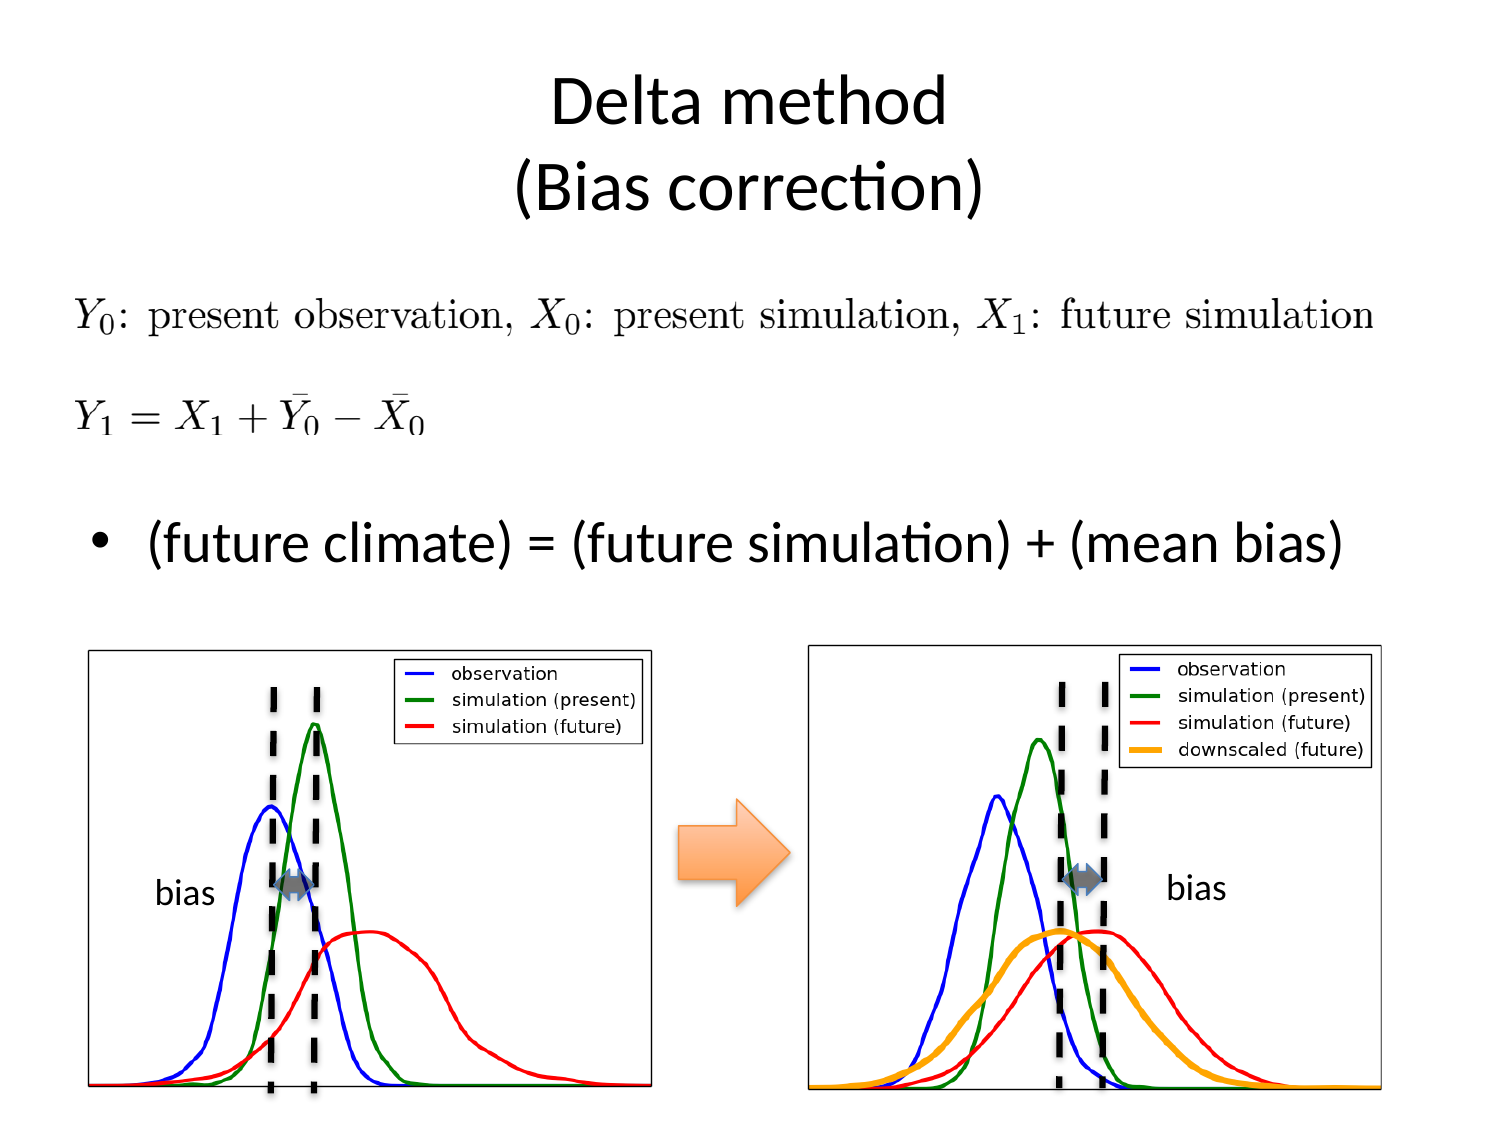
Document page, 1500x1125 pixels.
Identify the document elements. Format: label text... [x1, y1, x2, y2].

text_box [1102, 681, 1106, 1089]
picture [74, 296, 1373, 435]
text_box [313, 686, 318, 1094]
picture [804, 641, 1386, 1095]
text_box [270, 686, 274, 1094]
title Delta method (Bias correction) [75, 45, 1425, 233]
text_box (future climate) = (future simulation) + (mean bias) [74, 497, 1425, 689]
picture [59, 639, 679, 1105]
text_box [682, 798, 791, 907]
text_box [1058, 681, 1063, 1089]
